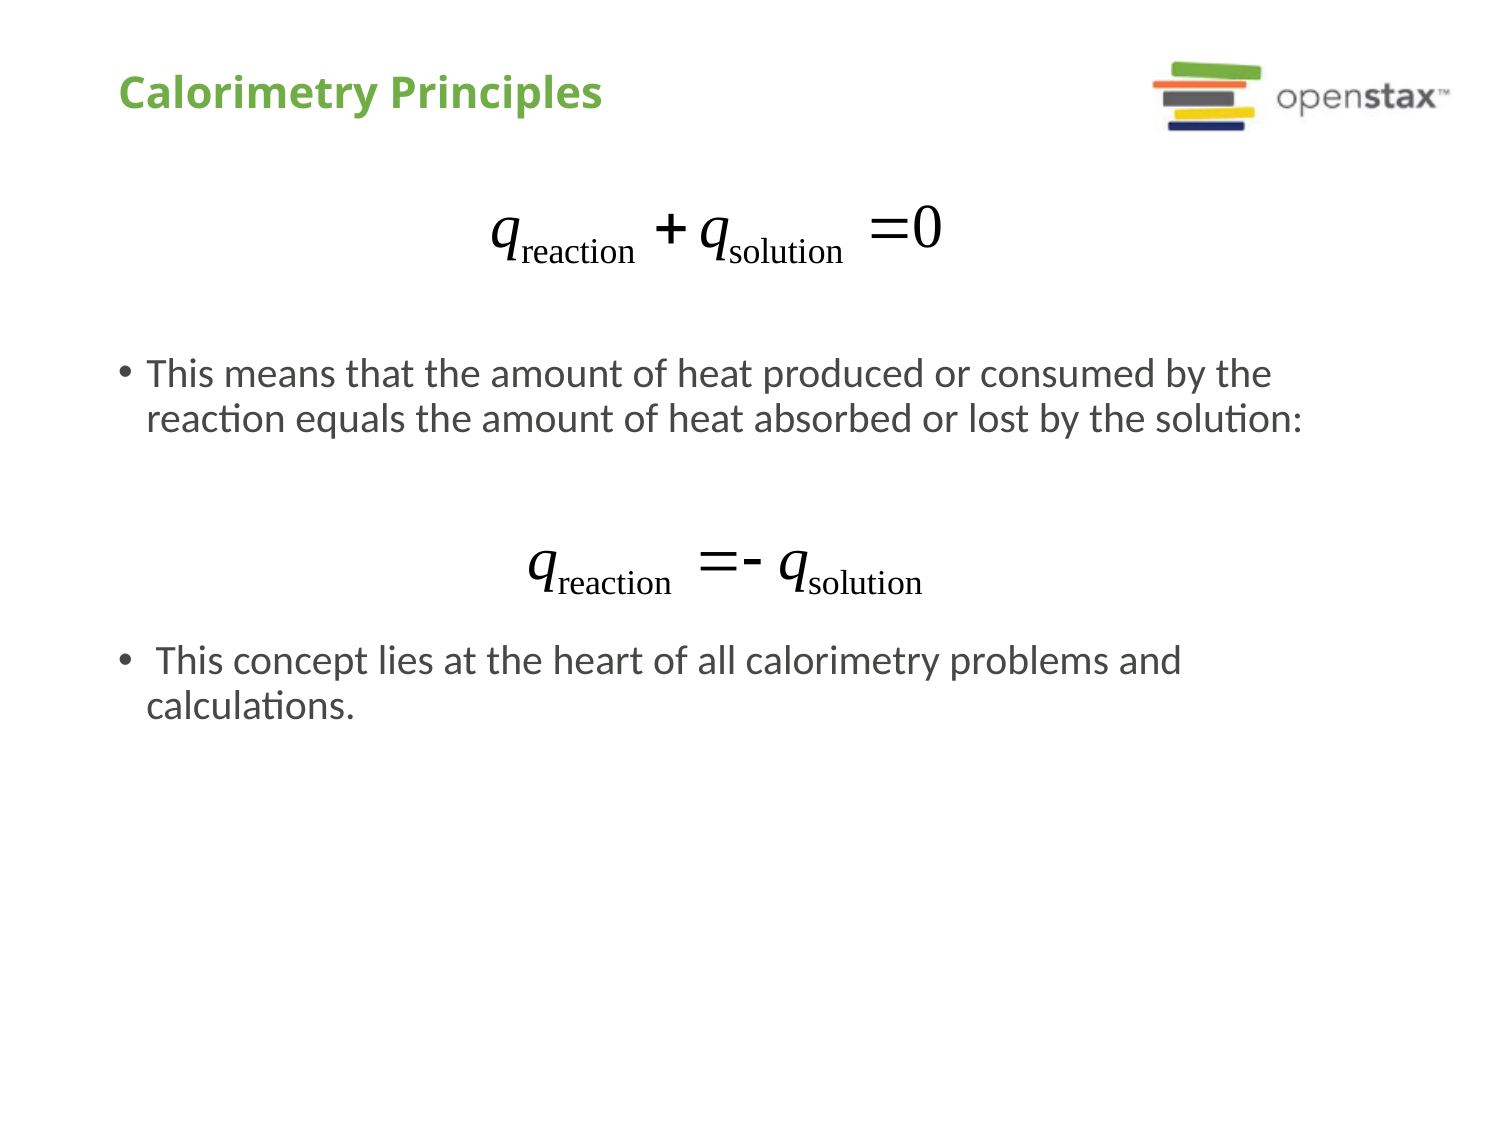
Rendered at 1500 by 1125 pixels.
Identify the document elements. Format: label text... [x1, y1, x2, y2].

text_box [517, 519, 936, 610]
title Calorimetry Principles [103, 59, 1397, 130]
list This means that the amount of heat produced or consumed by the reaction equals the amount of heat absorbed or lost by the solution: This concept lies at the heart of all calorimetry problems and calculations. [103, 156, 1397, 941]
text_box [480, 184, 955, 280]
picture [1151, 59, 1452, 134]
